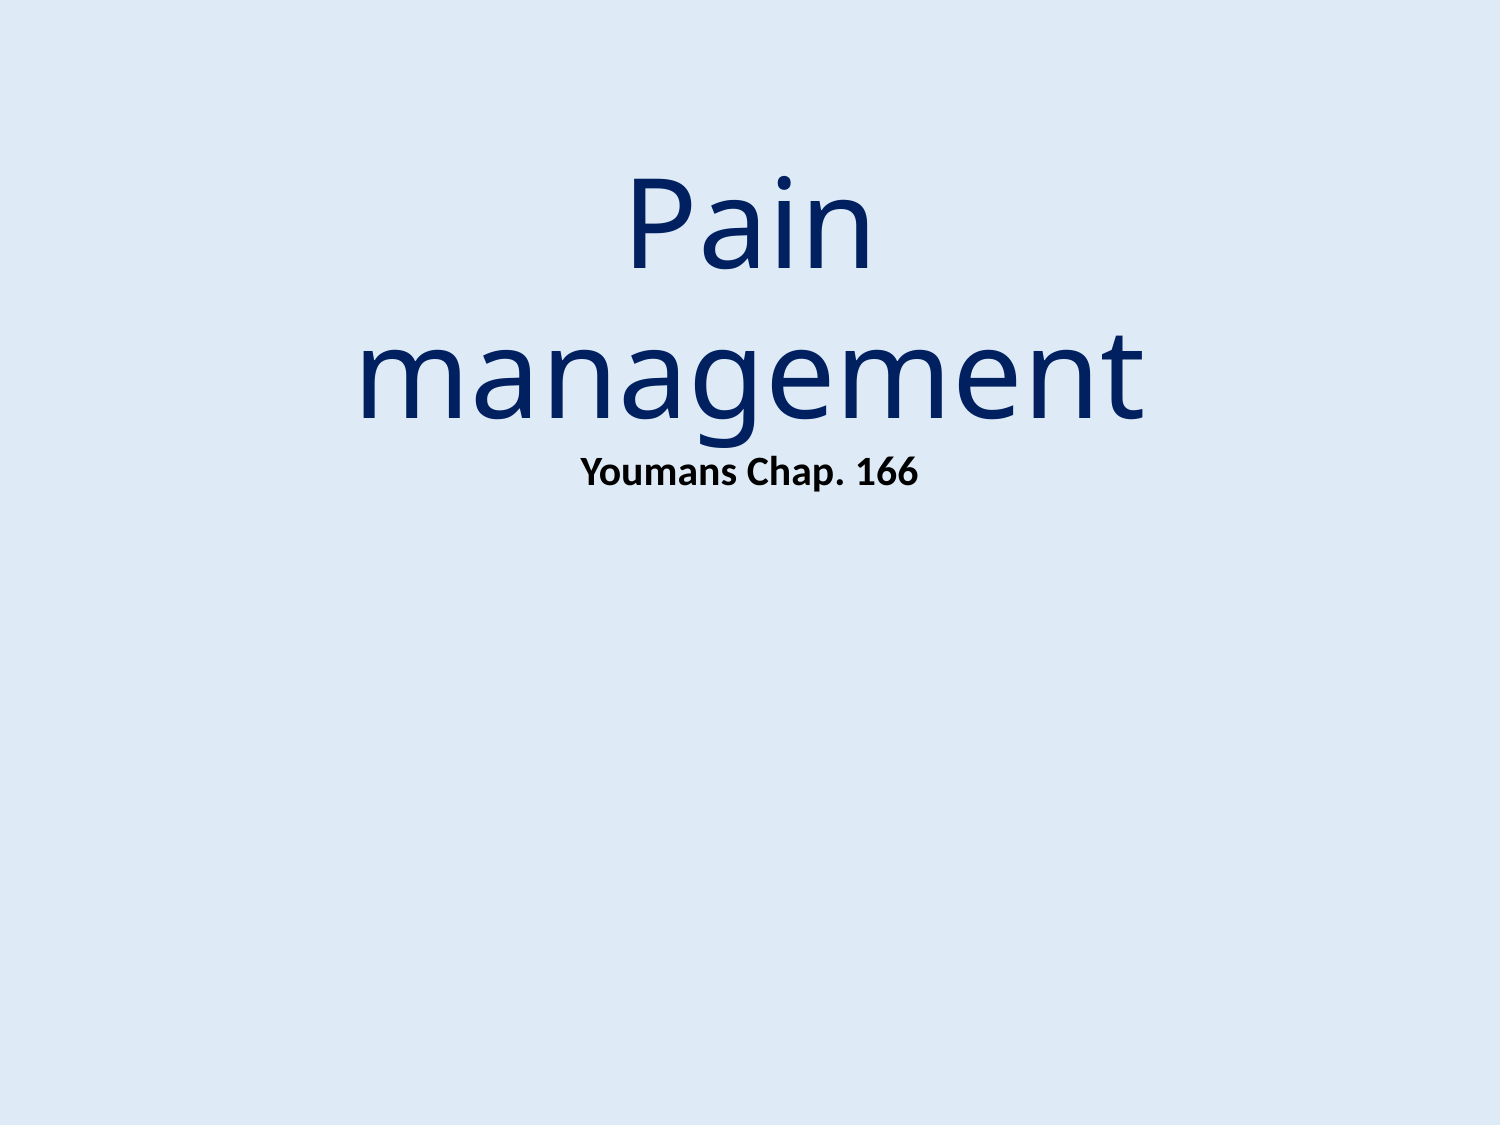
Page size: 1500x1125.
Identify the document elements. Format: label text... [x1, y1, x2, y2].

text_box Pain management Youmans Chap. 166 [208, 136, 1292, 502]
